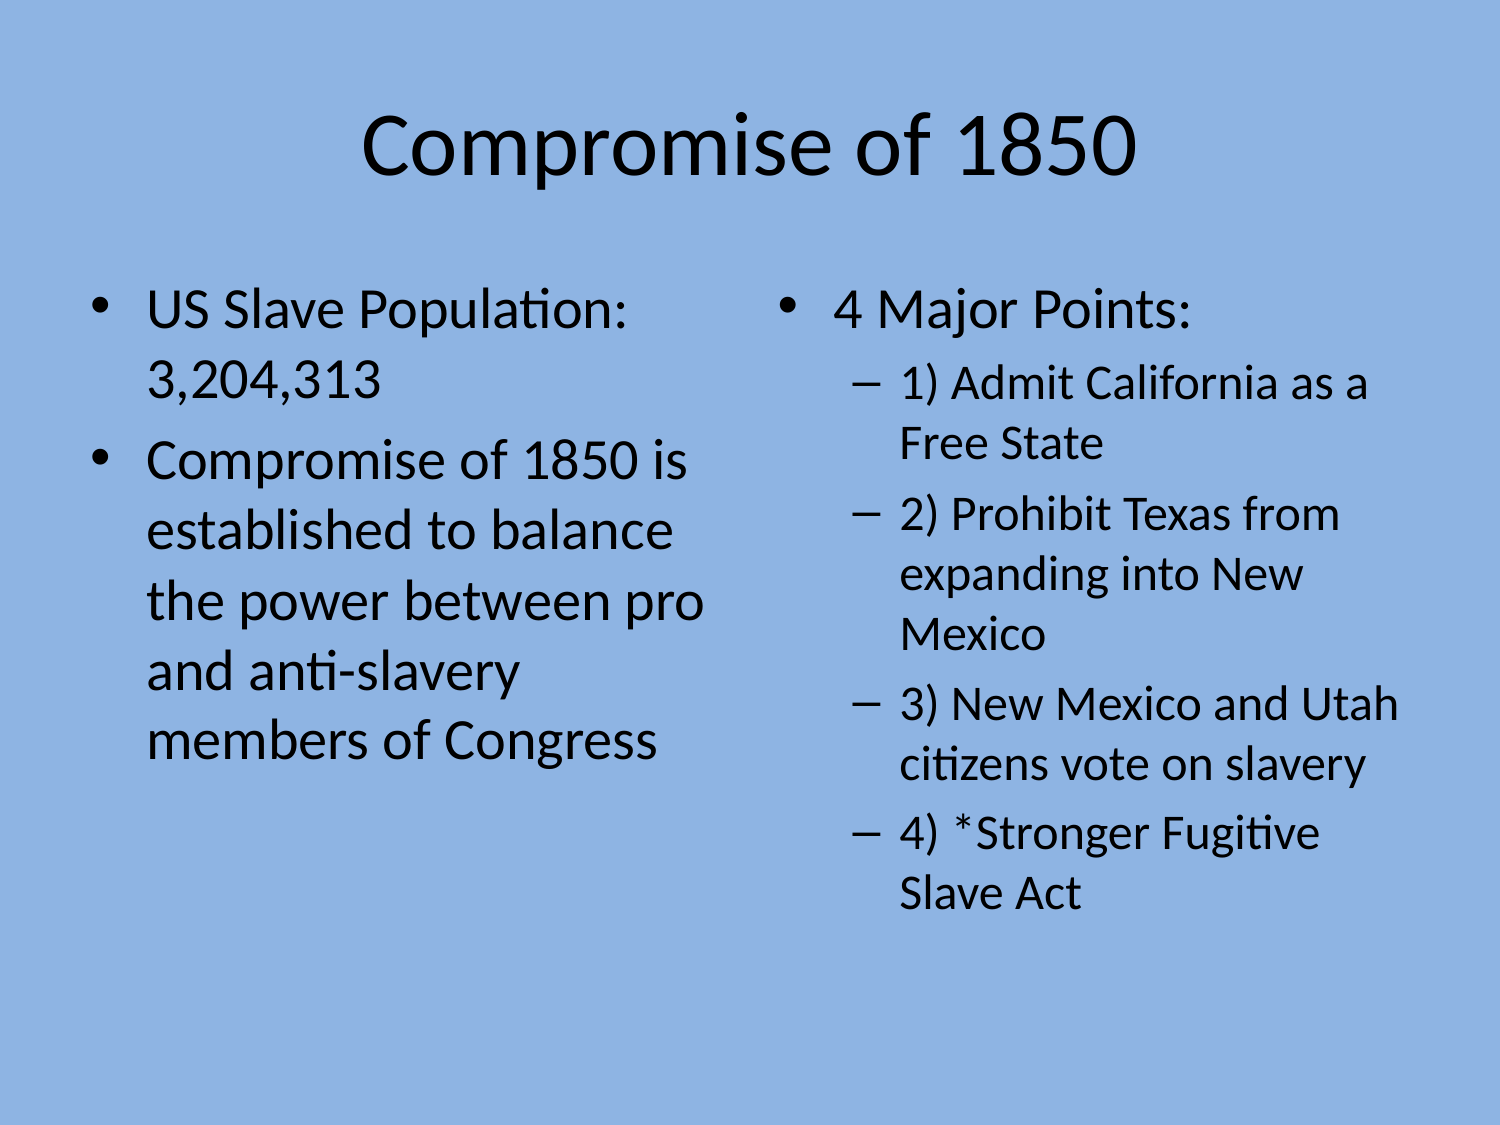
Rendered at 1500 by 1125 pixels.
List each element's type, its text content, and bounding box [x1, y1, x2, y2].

list US Slave Population: 3,204,313 Compromise of 1850 is established to balance the power between pro and anti-slavery members of Congress [75, 262, 738, 1005]
title Compromise of 1850 [75, 45, 1425, 233]
list 4 Major Points: 1) Admit California as a Free State 2) Prohibit Texas from expanding into New Mexico 3) New Mexico and Utah citizens vote on slavery 4) *Stronger Fugitive Slave Act [762, 262, 1425, 1005]
